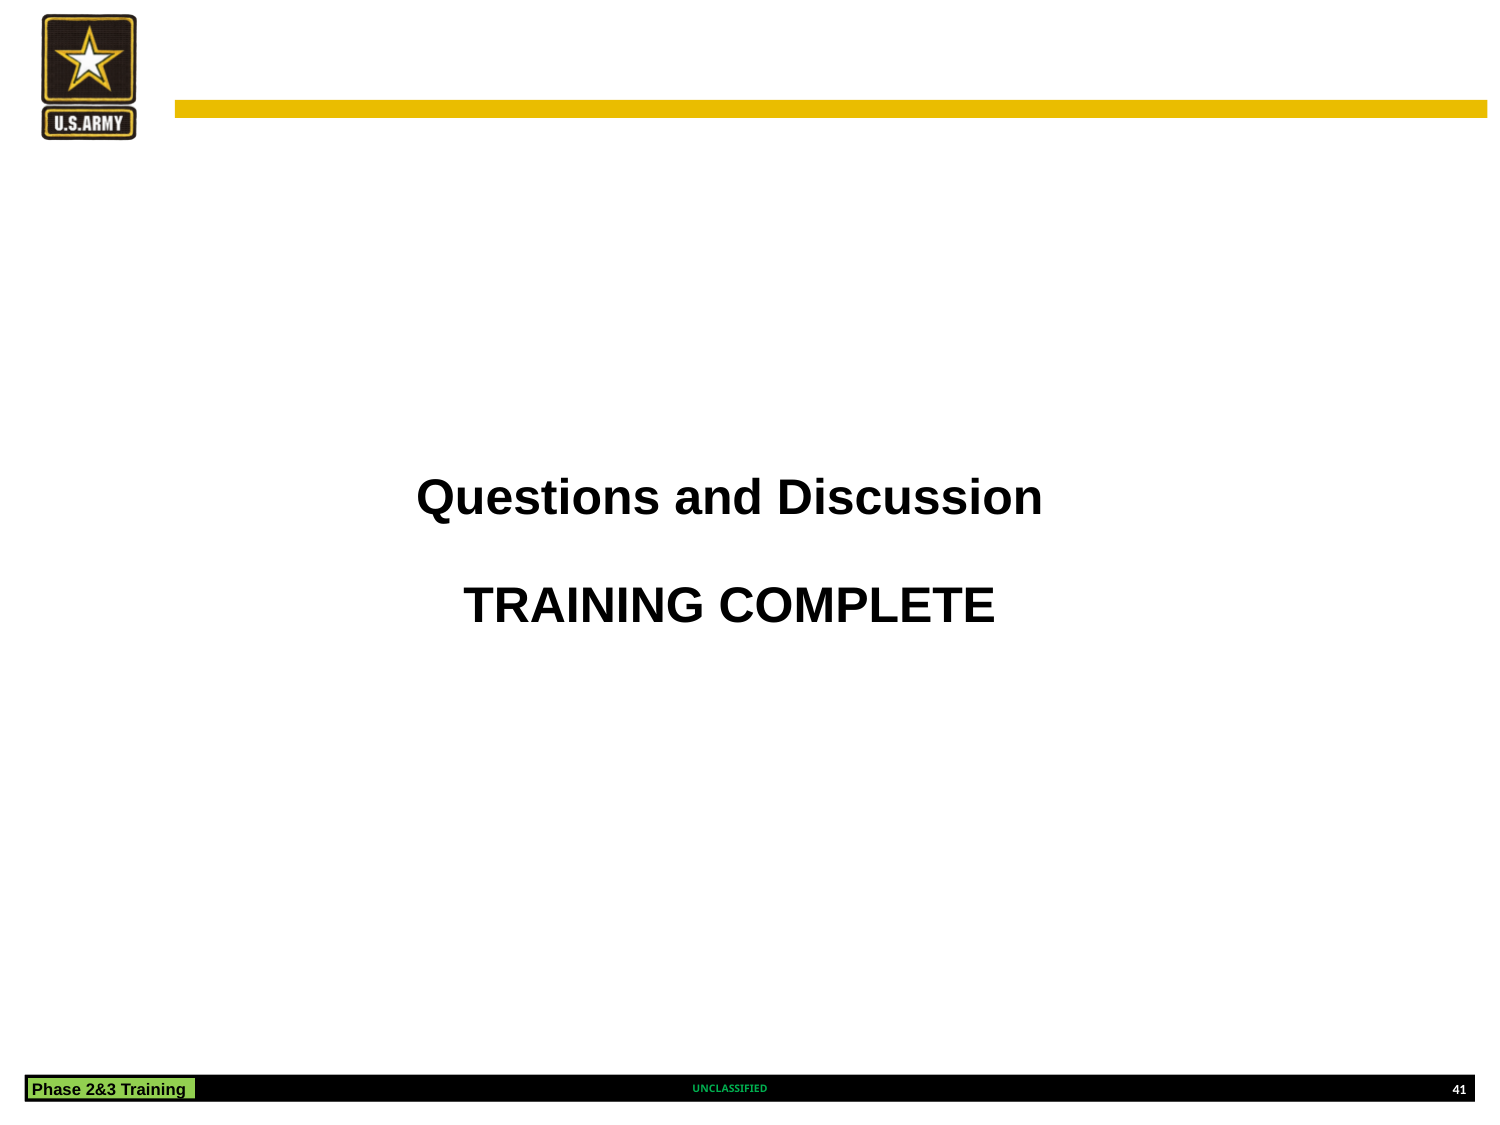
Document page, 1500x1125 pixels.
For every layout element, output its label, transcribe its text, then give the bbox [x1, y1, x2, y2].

title Questions and Discussion TRAINING COMPLETE [144, 422, 1316, 682]
picture [37, 12, 148, 141]
text_box Phase 2&3 Training [27, 1077, 196, 1099]
